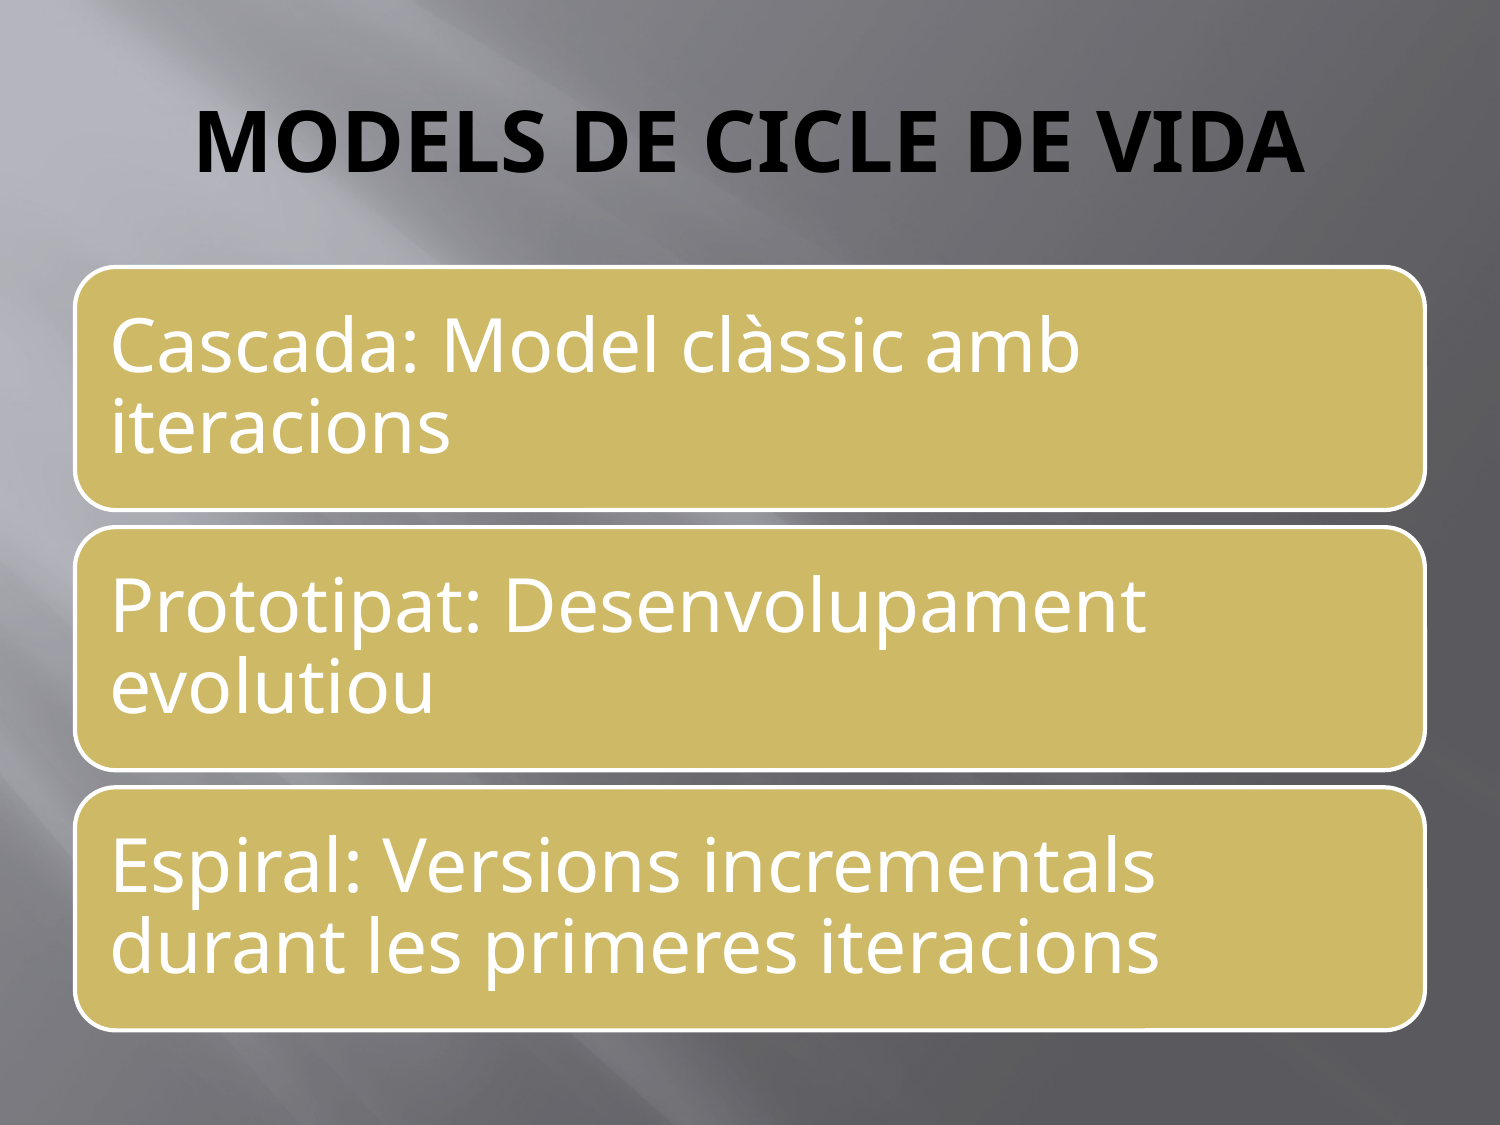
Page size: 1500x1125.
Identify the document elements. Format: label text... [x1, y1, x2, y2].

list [74, 262, 1426, 1036]
title MODELS DE CICLE DE VIDA [75, 45, 1425, 233]
